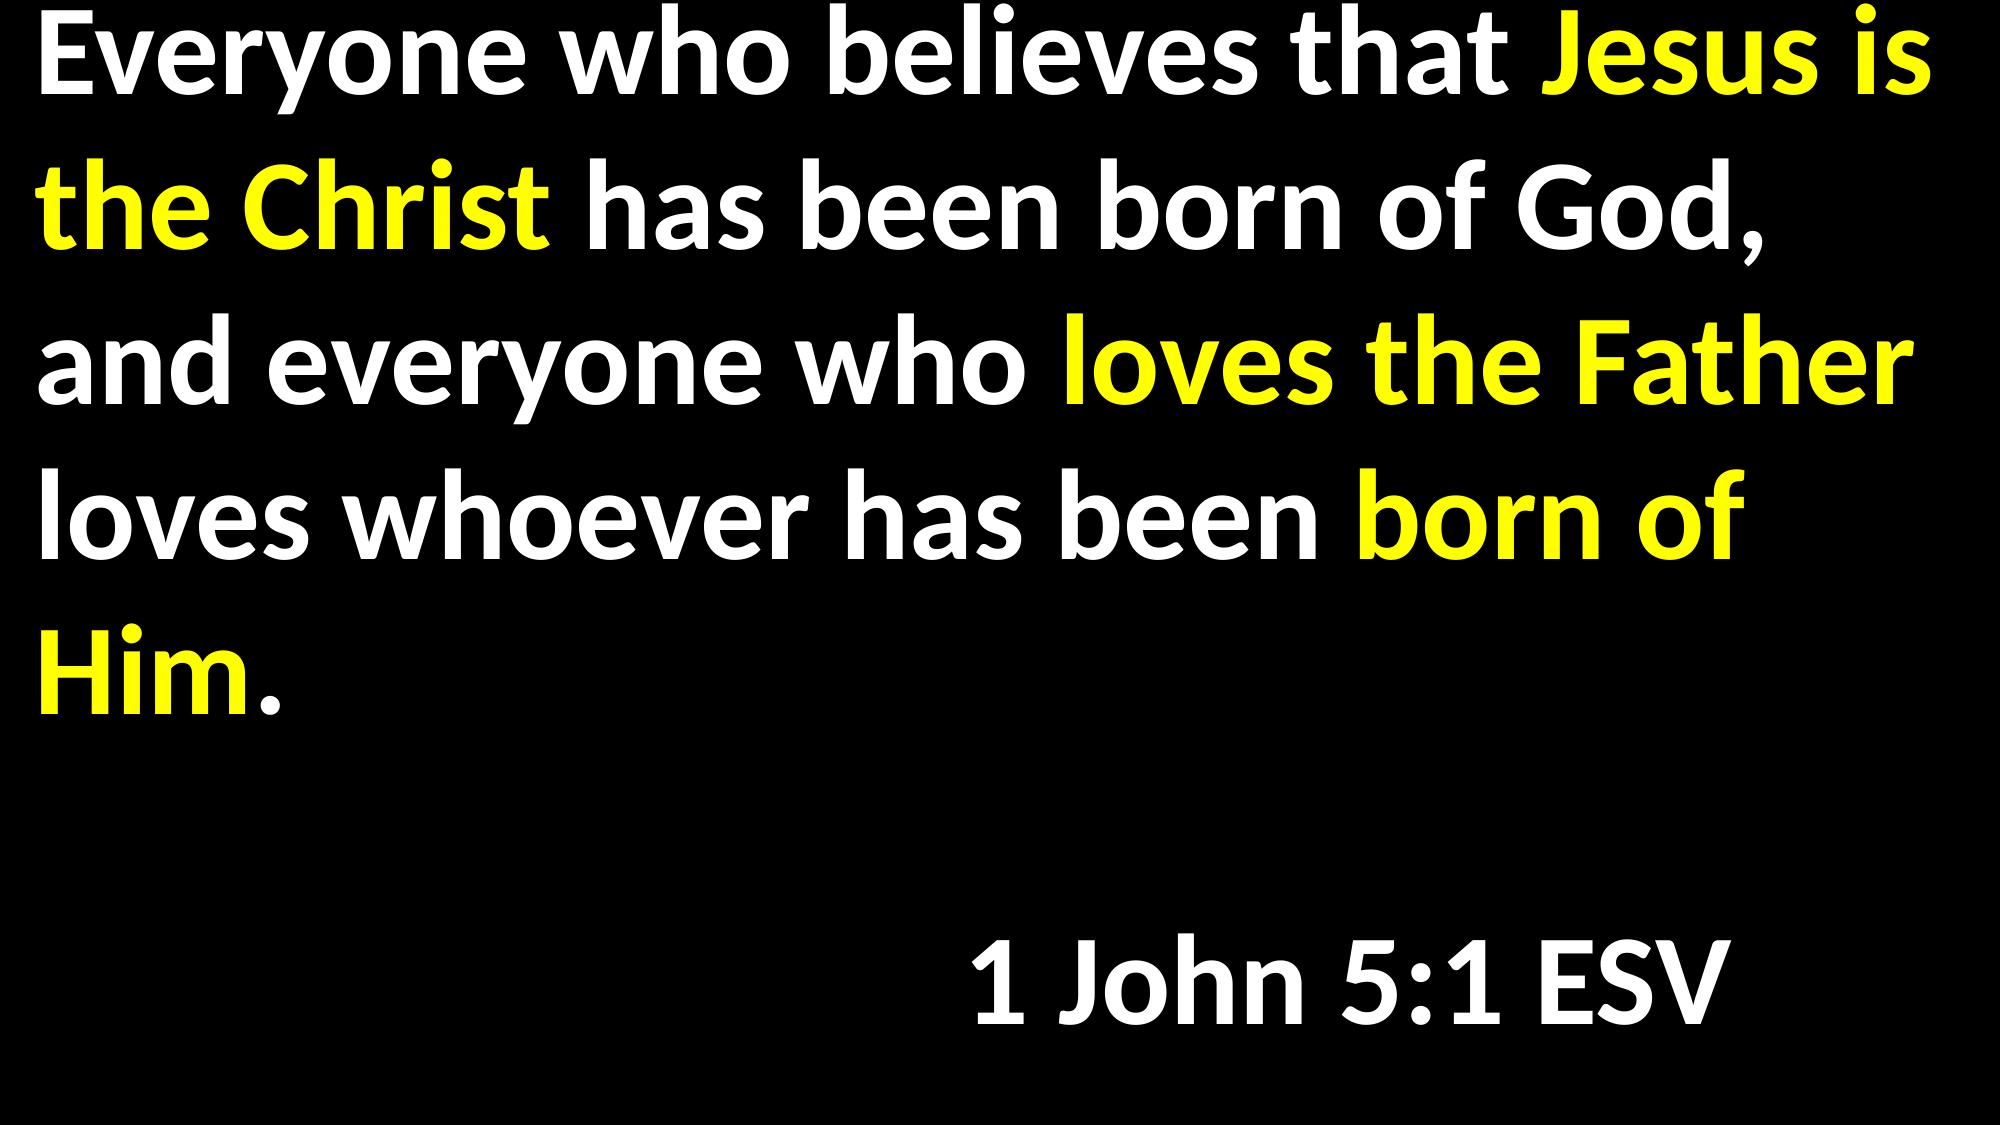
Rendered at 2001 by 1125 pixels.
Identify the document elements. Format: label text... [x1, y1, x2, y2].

list Everyone who believes that Jesus is the Christ has been born of God, and everyone who loves the Father loves whoever has been born of Him. 1 John 5:1 ESV [0, 0, 2000, 1098]
